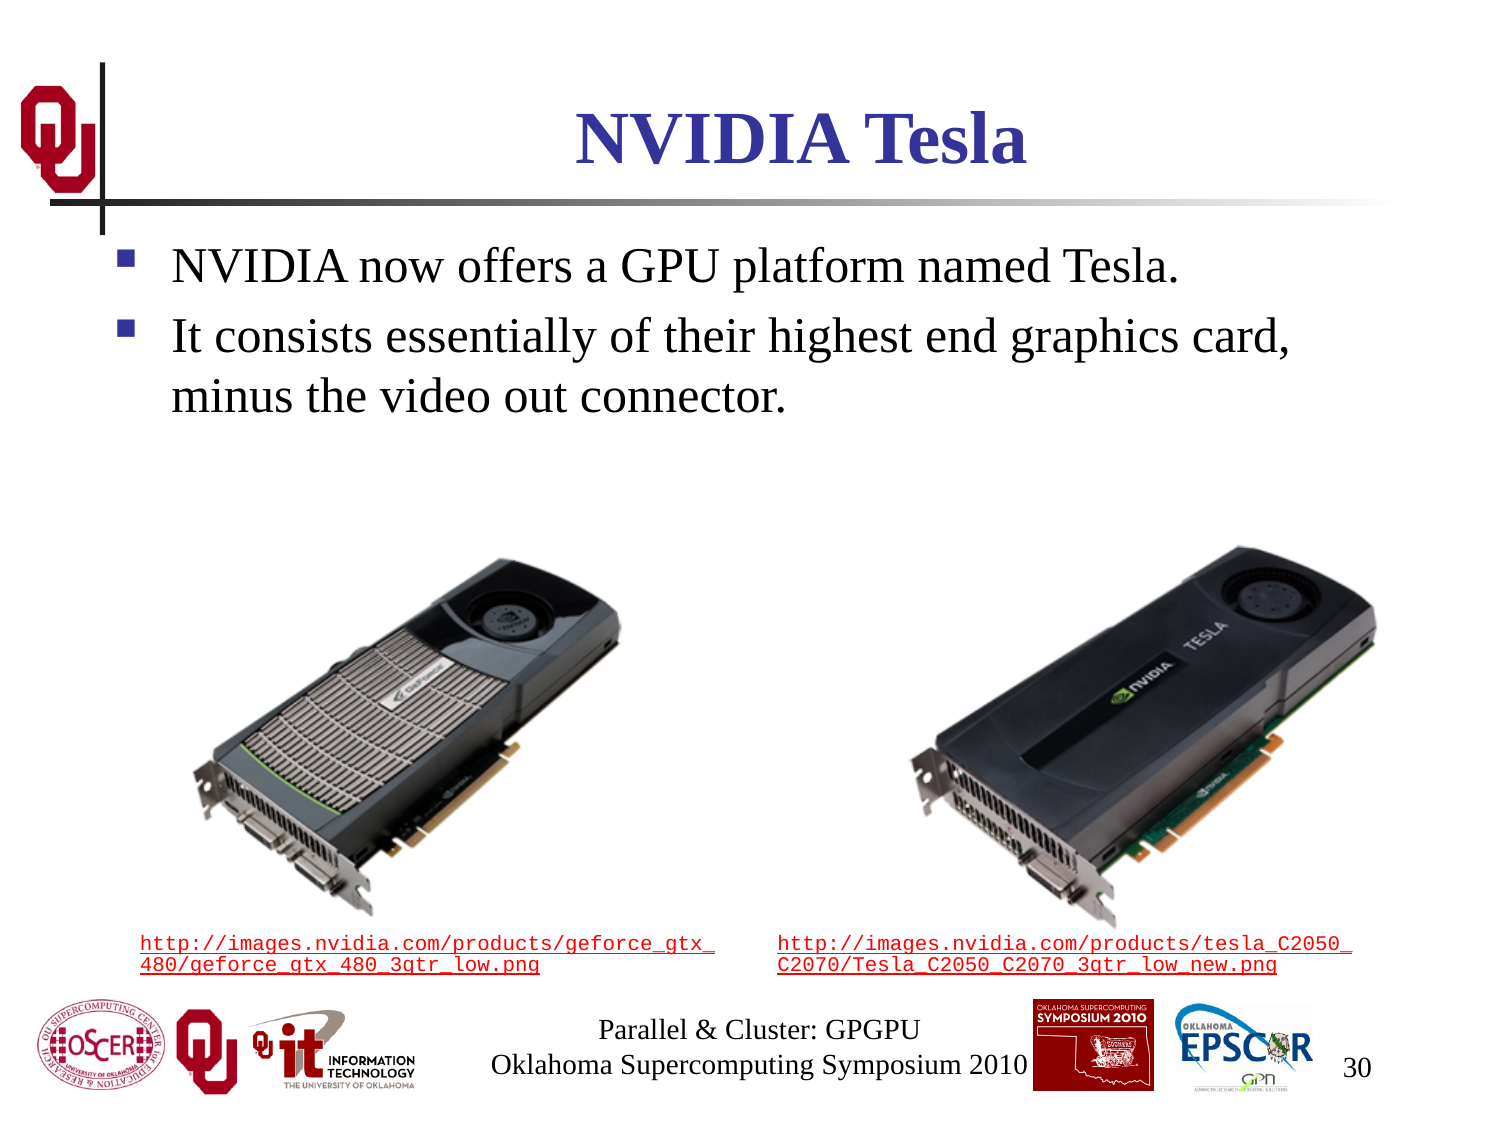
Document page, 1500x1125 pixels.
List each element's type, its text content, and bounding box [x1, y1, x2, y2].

footer Parallel & Cluster: GPGPU Oklahoma Supercomputing Symposium 2010 [431, 1012, 1088, 1088]
slide_number 30 [1174, 1015, 1388, 1091]
picture [112, 537, 702, 938]
title NVIDIA Tesla [162, 74, 1442, 187]
picture [1188, 1011, 1216, 1015]
list NVIDIA now offers a GPU platform named Tesla. It consists essentially of their highest end graphics card, minus the video out connector. [99, 224, 1401, 988]
picture [174, 999, 425, 1099]
picture [37, 999, 165, 1090]
picture [1175, 1003, 1313, 1015]
text_box http://images.nvidia.com/products/geforce_gtx_480/geforce_gtx_480_3qtr_low.png [124, 922, 738, 963]
picture [1187, 1091, 1294, 1098]
picture [18, 83, 97, 196]
picture [849, 537, 1440, 938]
text_box http://images.nvidia.com/products/tesla_C2050_C2070/Tesla_C2050_C2070_3qtr_low_new.png [762, 922, 1375, 963]
